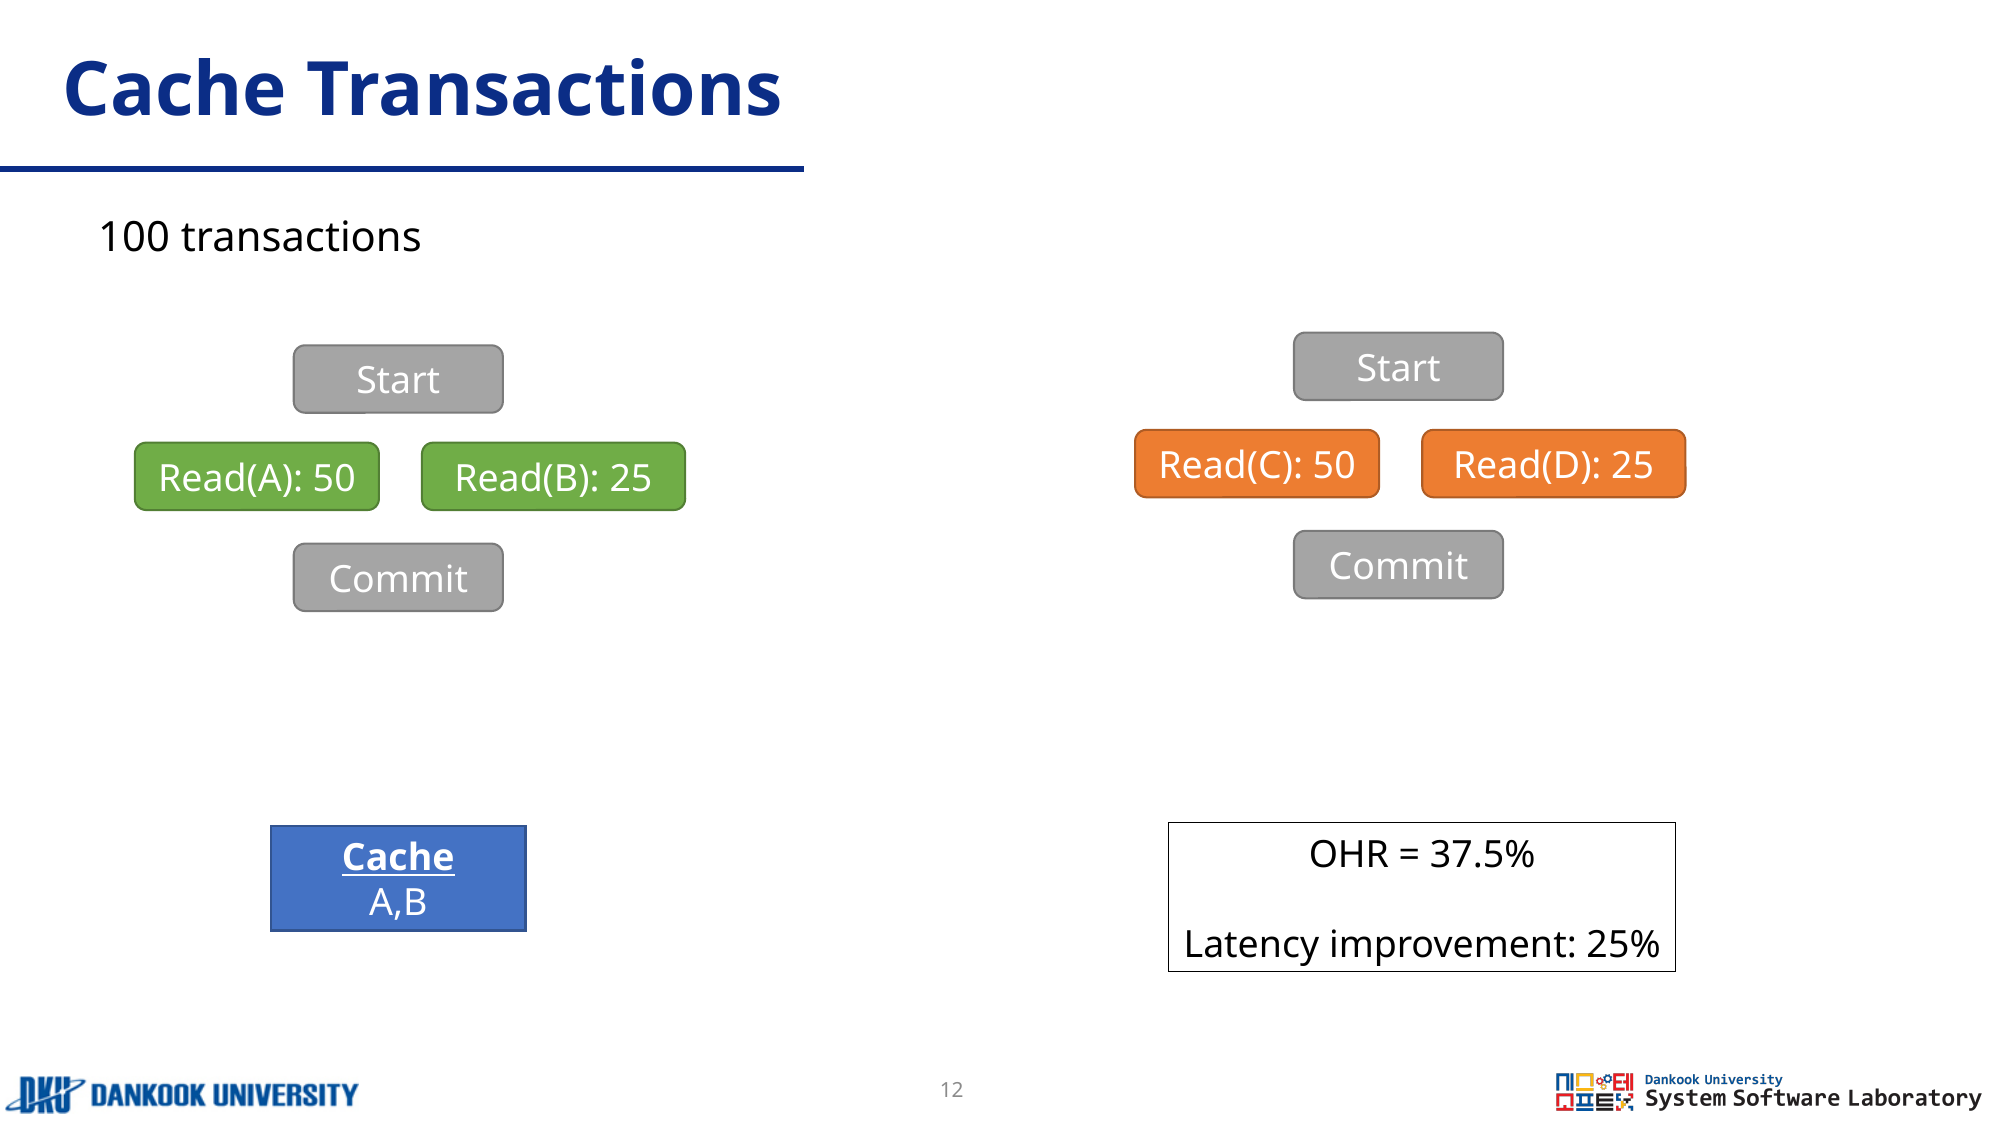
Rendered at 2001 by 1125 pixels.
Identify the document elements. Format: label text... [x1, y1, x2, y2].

title Cache Transactions [47, 36, 1423, 148]
text_box Commit [1292, 529, 1505, 600]
text_box Cache A,B [270, 825, 527, 932]
text_box Start [1292, 331, 1505, 402]
text_box OHR = 37.5% Latency improvement: 25% [1168, 822, 1676, 972]
slide_number 12 [726, 1067, 1177, 1116]
text_box Read(A): 50 [133, 441, 380, 512]
text_box Commit [292, 542, 504, 613]
picture [5, 1076, 359, 1114]
text_box Read(D): 25 [1421, 428, 1687, 499]
text_box Start [292, 344, 504, 414]
text_box Read(B): 25 [420, 441, 687, 512]
picture [1548, 1064, 2001, 1125]
list 100 transactions [83, 201, 1905, 276]
text_box Read(C): 50 [1134, 428, 1381, 499]
